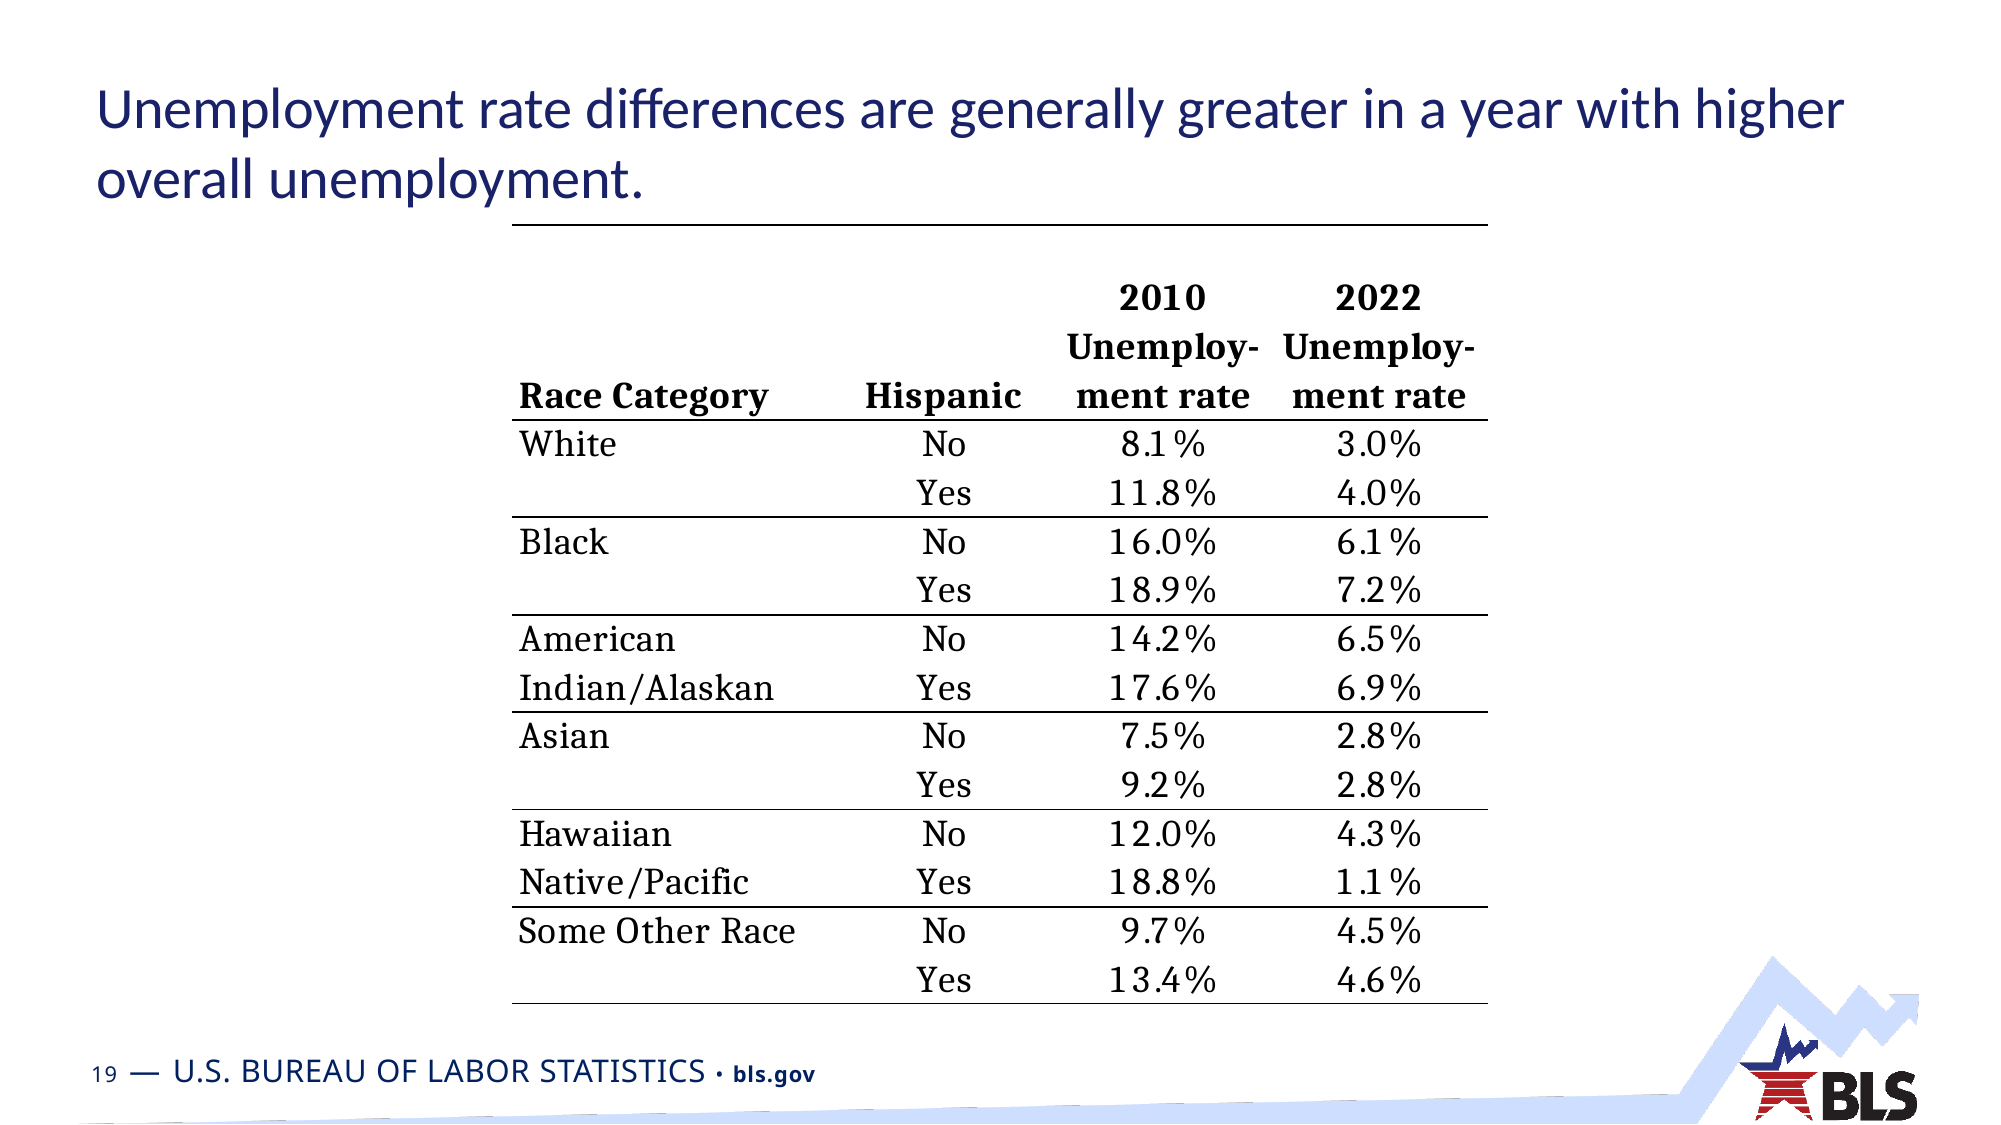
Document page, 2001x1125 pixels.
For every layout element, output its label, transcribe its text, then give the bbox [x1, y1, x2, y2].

picture [79, 956, 1919, 1124]
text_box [511, 224, 1490, 1006]
list Unemployment rate differences are generally greater in a year with higher overall unemployment. [80, 62, 1919, 225]
